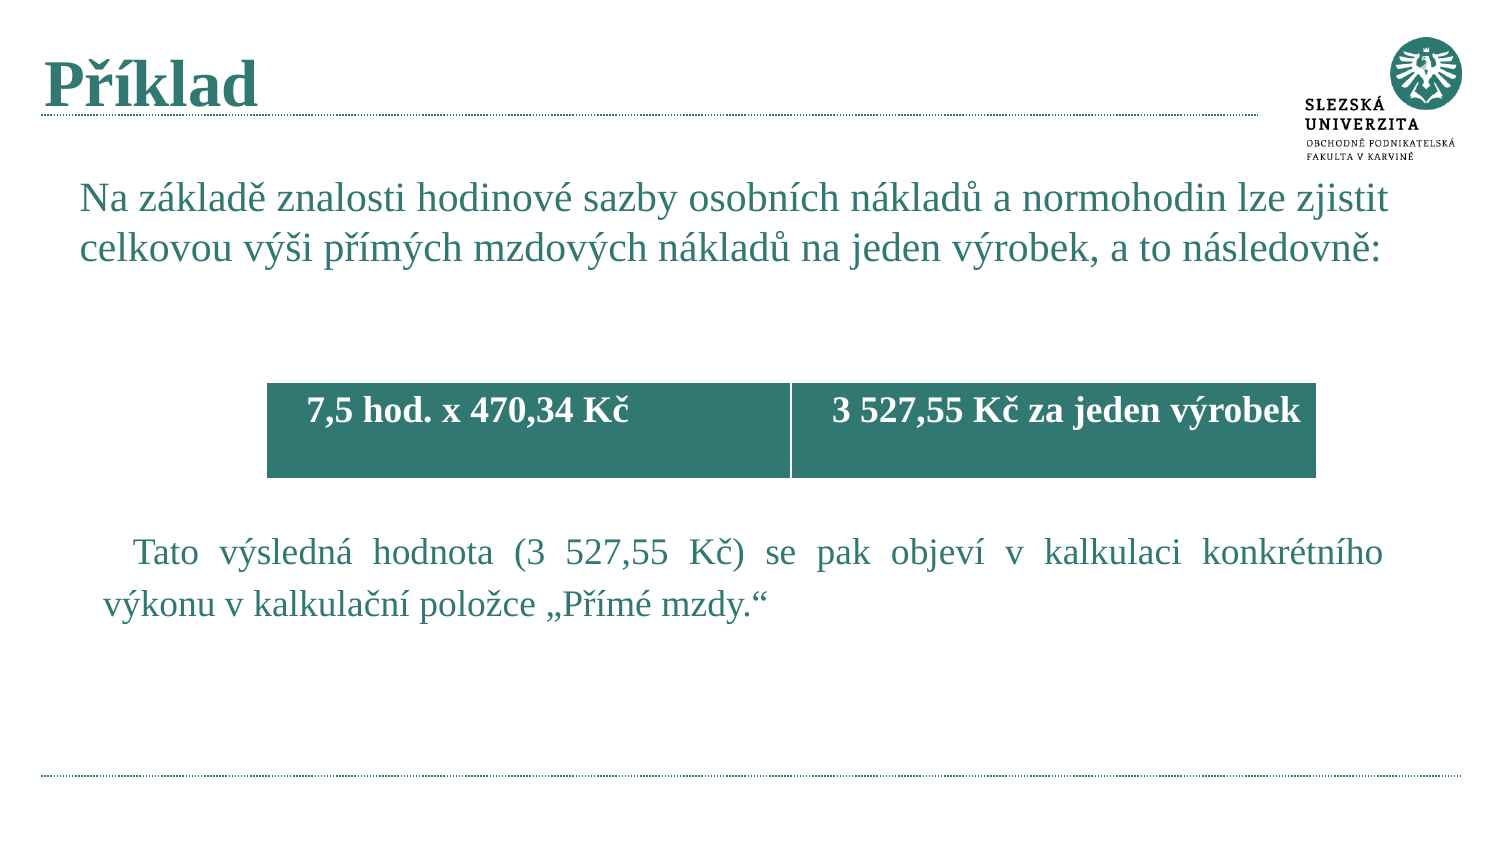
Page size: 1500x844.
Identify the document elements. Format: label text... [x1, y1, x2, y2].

text_box [64, 327, 1329, 682]
text_box Na základě znalosti hodinové sazby osobních nákladů a normohodin lze zjistit celkovou výši přímých mzdových nákladů na jeden výrobek, a to následovně: [64, 161, 1447, 327]
text_box Tato výsledná hodnota (3 527,55 Kč) se pak objeví v kalkulaci konkrétního výkonu v kalkulační položce „Přímé mzdy.“ [88, 512, 1400, 632]
table_header 3 527,55 Kč za jeden výrobek [792, 383, 1316, 478]
picture [1305, 37, 1462, 160]
title Příklad [29, 32, 1294, 103]
table_header 7,5 hod. x 470,34 Kč [267, 383, 790, 478]
